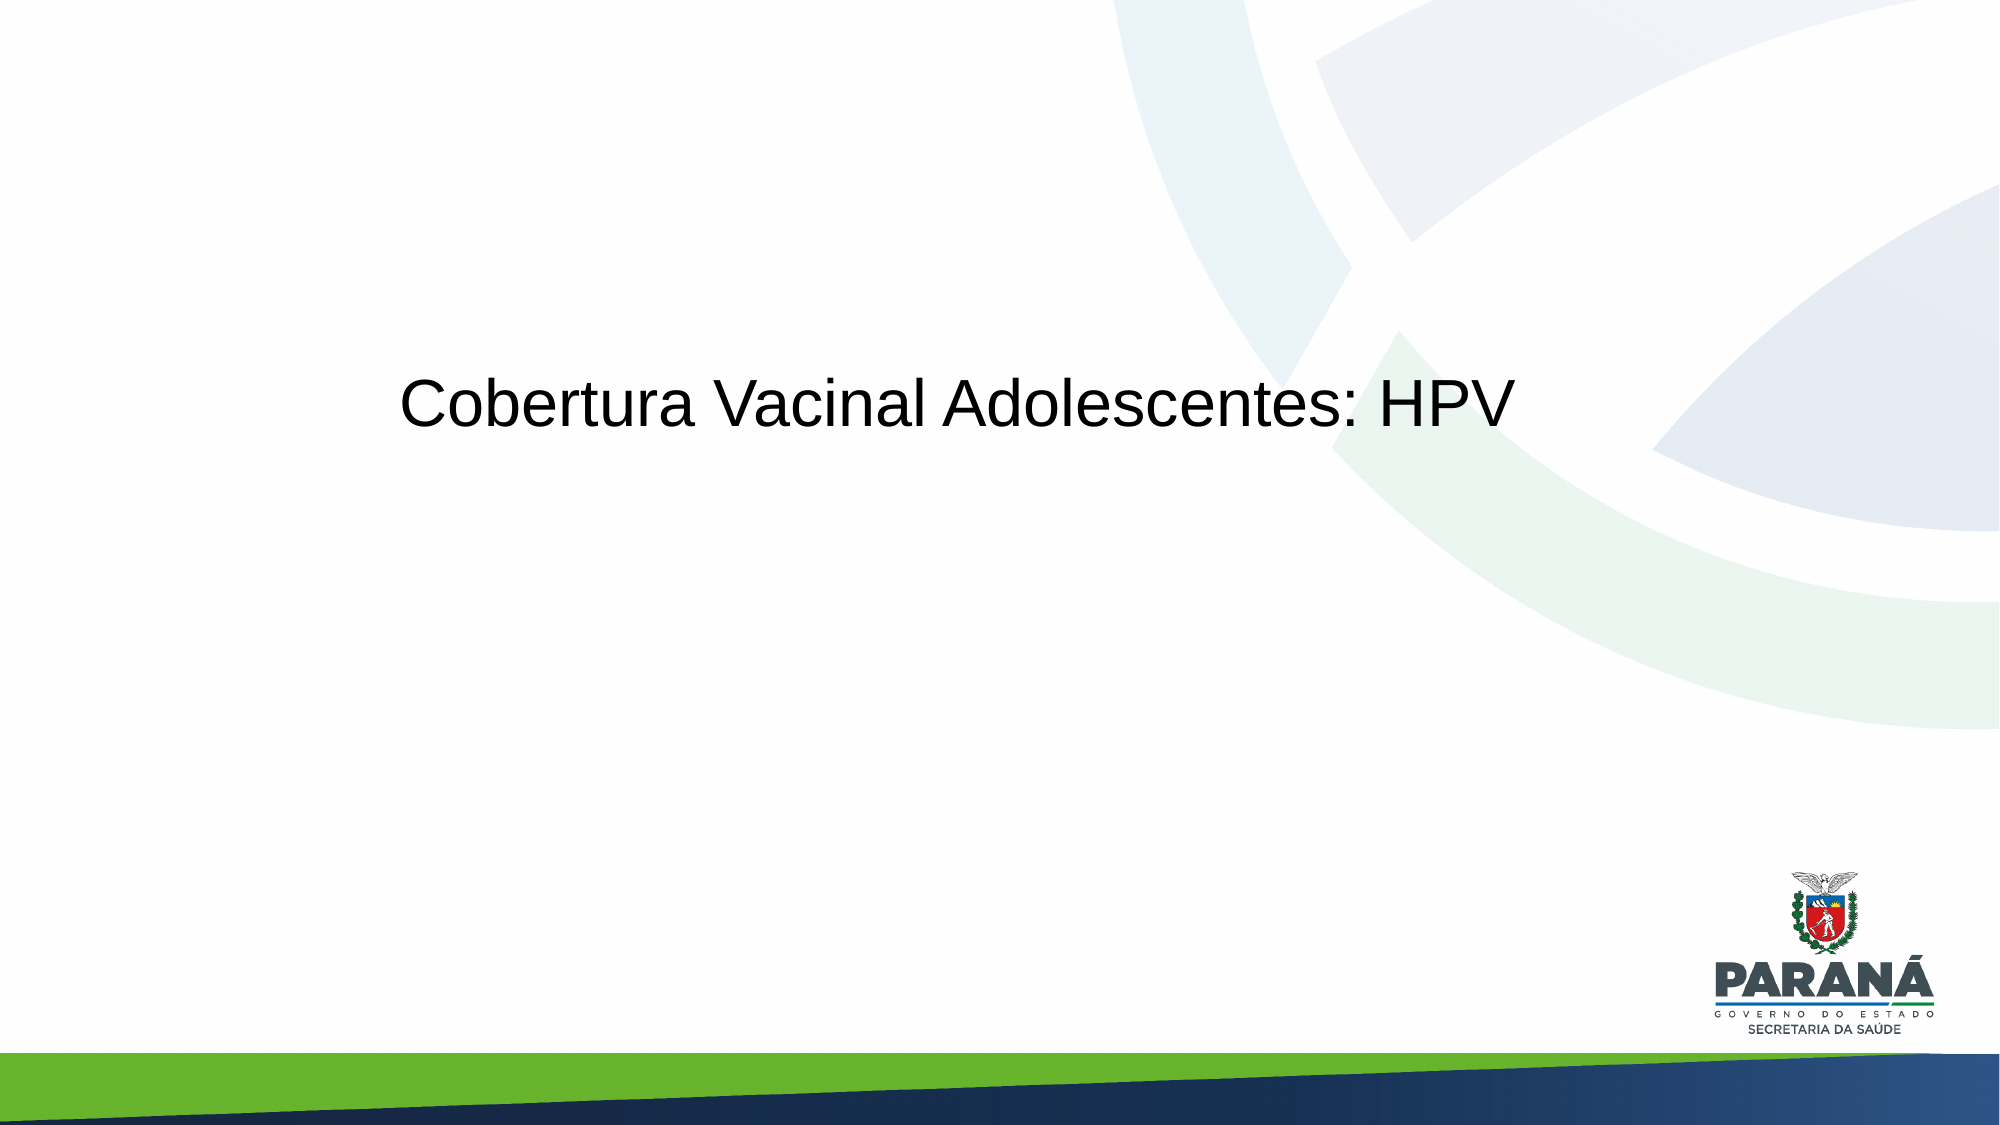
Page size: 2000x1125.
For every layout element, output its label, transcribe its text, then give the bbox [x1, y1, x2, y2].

title Cobertura Vacinal Adolescentes: HPV [161, 361, 1756, 492]
picture [0, 0, 2000, 1125]
